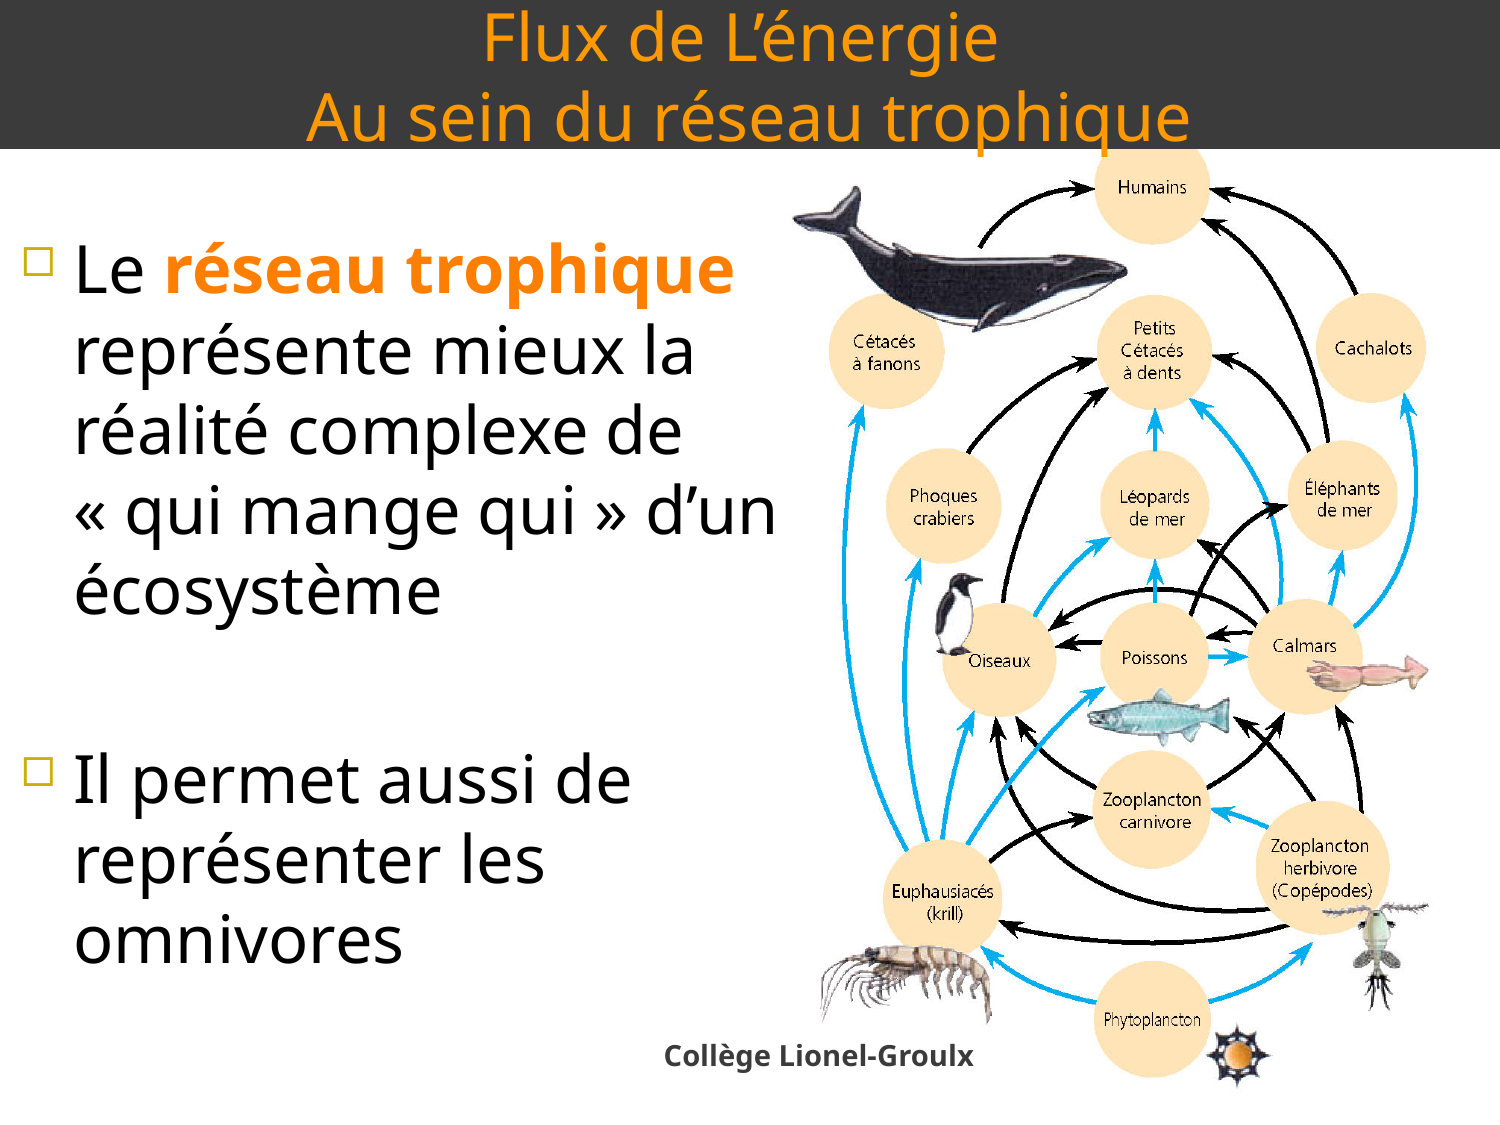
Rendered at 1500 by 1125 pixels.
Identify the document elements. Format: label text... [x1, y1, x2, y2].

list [761, 115, 1448, 1095]
list Le réseau trophique représente mieux la réalité complexe de « qui mange qui » d’un écosystème Il permet aussi de représenter les omnivores [5, 219, 845, 1125]
text_box Flux de L’énergie Au sein du réseau trophique [0, 0, 1500, 149]
